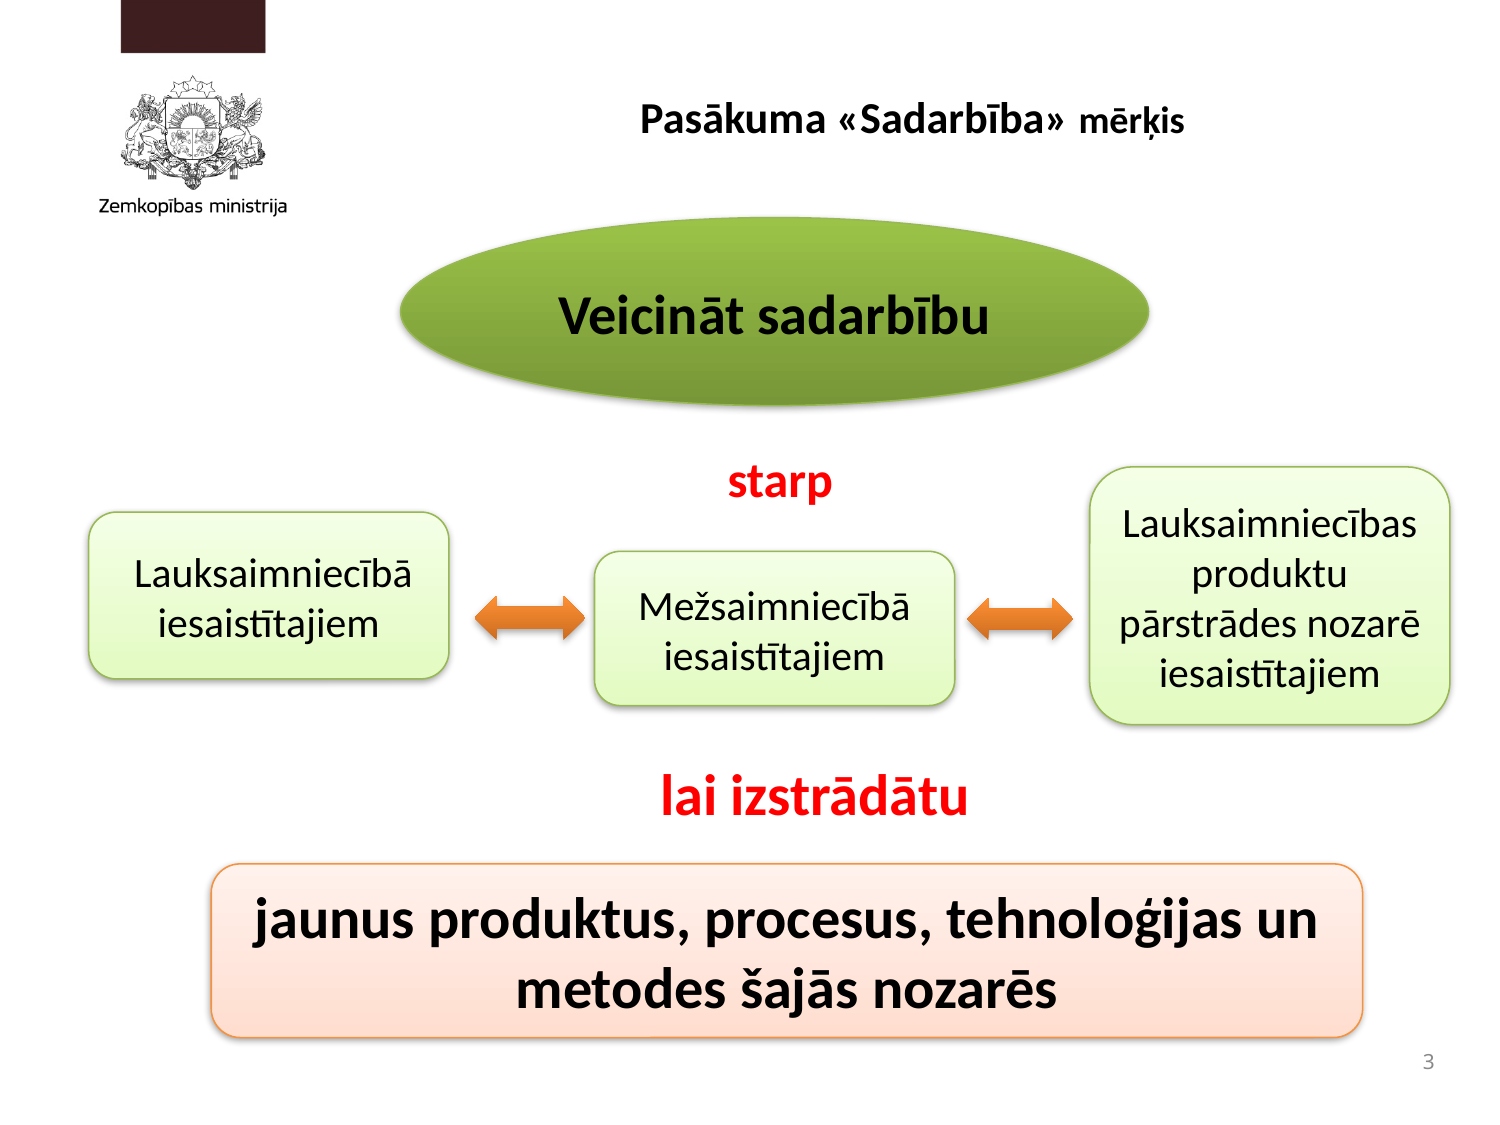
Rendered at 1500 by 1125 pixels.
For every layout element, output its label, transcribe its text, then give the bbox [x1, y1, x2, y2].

text_box [967, 597, 1074, 641]
text_box Veicināt sadarbību [399, 216, 1150, 407]
text_box Lauksaimniecības produktu pārstrādes nozarē iesaistītajiem [1088, 466, 1451, 726]
picture [48, 0, 338, 321]
text_box Lauksaimniecībā iesaistītajiem [87, 511, 450, 680]
text_box Mežsaimniecībā iesaistītajiem [593, 550, 956, 707]
text_box [474, 595, 586, 641]
slide_number 3 [1400, 1037, 1450, 1088]
text_box jaunus produktus, procesus, tehnoloģijas un metodes šajās nozarēs [210, 863, 1364, 1039]
title Pasākuma «Sadarbība» mērķis [412, 81, 1413, 197]
text_box starp [685, 440, 865, 516]
text_box lai izstrādātu [630, 749, 1000, 835]
